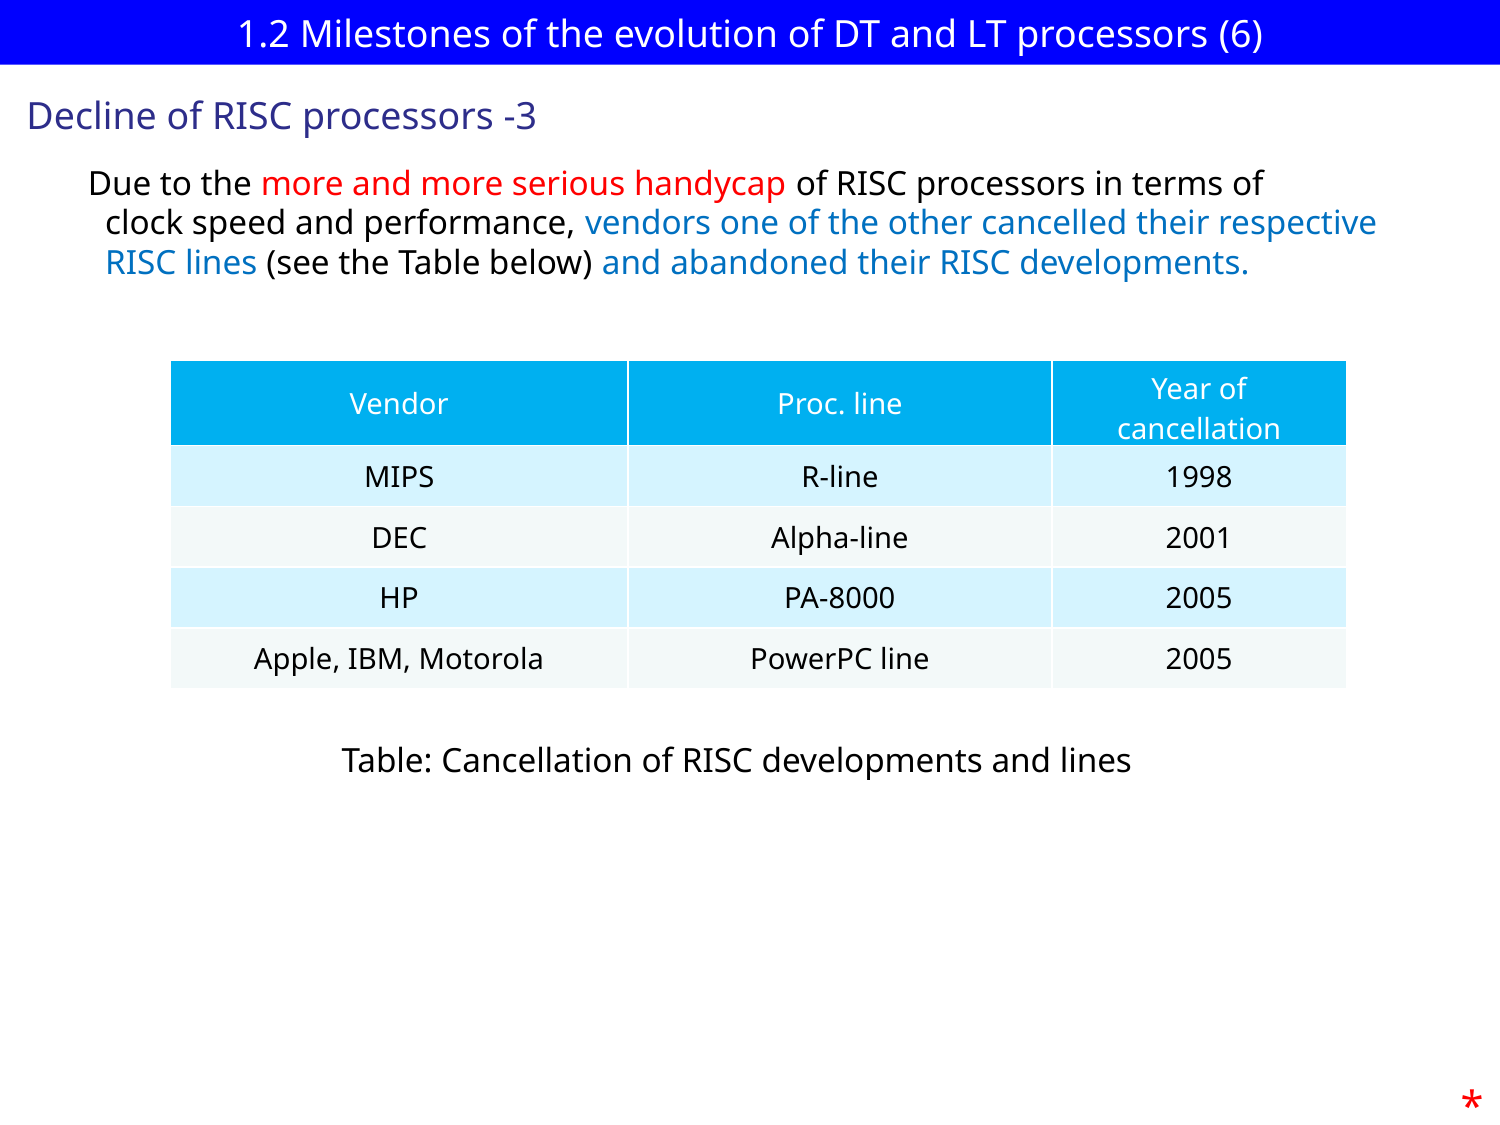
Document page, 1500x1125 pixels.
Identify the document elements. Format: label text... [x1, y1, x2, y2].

table_cell 2001 [1053, 507, 1346, 566]
table_header Year of cancellation [1053, 361, 1346, 445]
table_cell 2005 [1053, 629, 1346, 688]
text_box Decline of RISC processors -3 [11, 85, 1312, 145]
table_cell 1998 [1053, 446, 1346, 506]
table_cell 2005 [1053, 568, 1346, 627]
table_cell Alpha-line [629, 507, 1051, 566]
table_header Proc. line [629, 361, 1051, 445]
table_cell PA-8000 [629, 568, 1051, 627]
text_box Table: Cancellation of RISC developments and lines [326, 731, 1149, 786]
table_cell PowerPC line [629, 629, 1051, 688]
table_header Vendor [171, 361, 627, 445]
table_cell DEC [171, 507, 627, 566]
table_cell Apple, IBM, Motorola [171, 629, 627, 688]
title 1.2 Milestones of the evolution of DT and LT processors (6) [0, 0, 1500, 65]
text_box Due to the more and more serious handycap of RISC processors in terms of clock speed and performance, vendors one of the other cancelled their respective RISC lines (see the Table below) and abandoned their RISC developments. [73, 154, 1394, 289]
table_cell R-line [629, 446, 1051, 506]
table_cell MIPS [171, 446, 627, 506]
table_cell HP [171, 568, 627, 627]
text_box * [1445, 1071, 1500, 1125]
